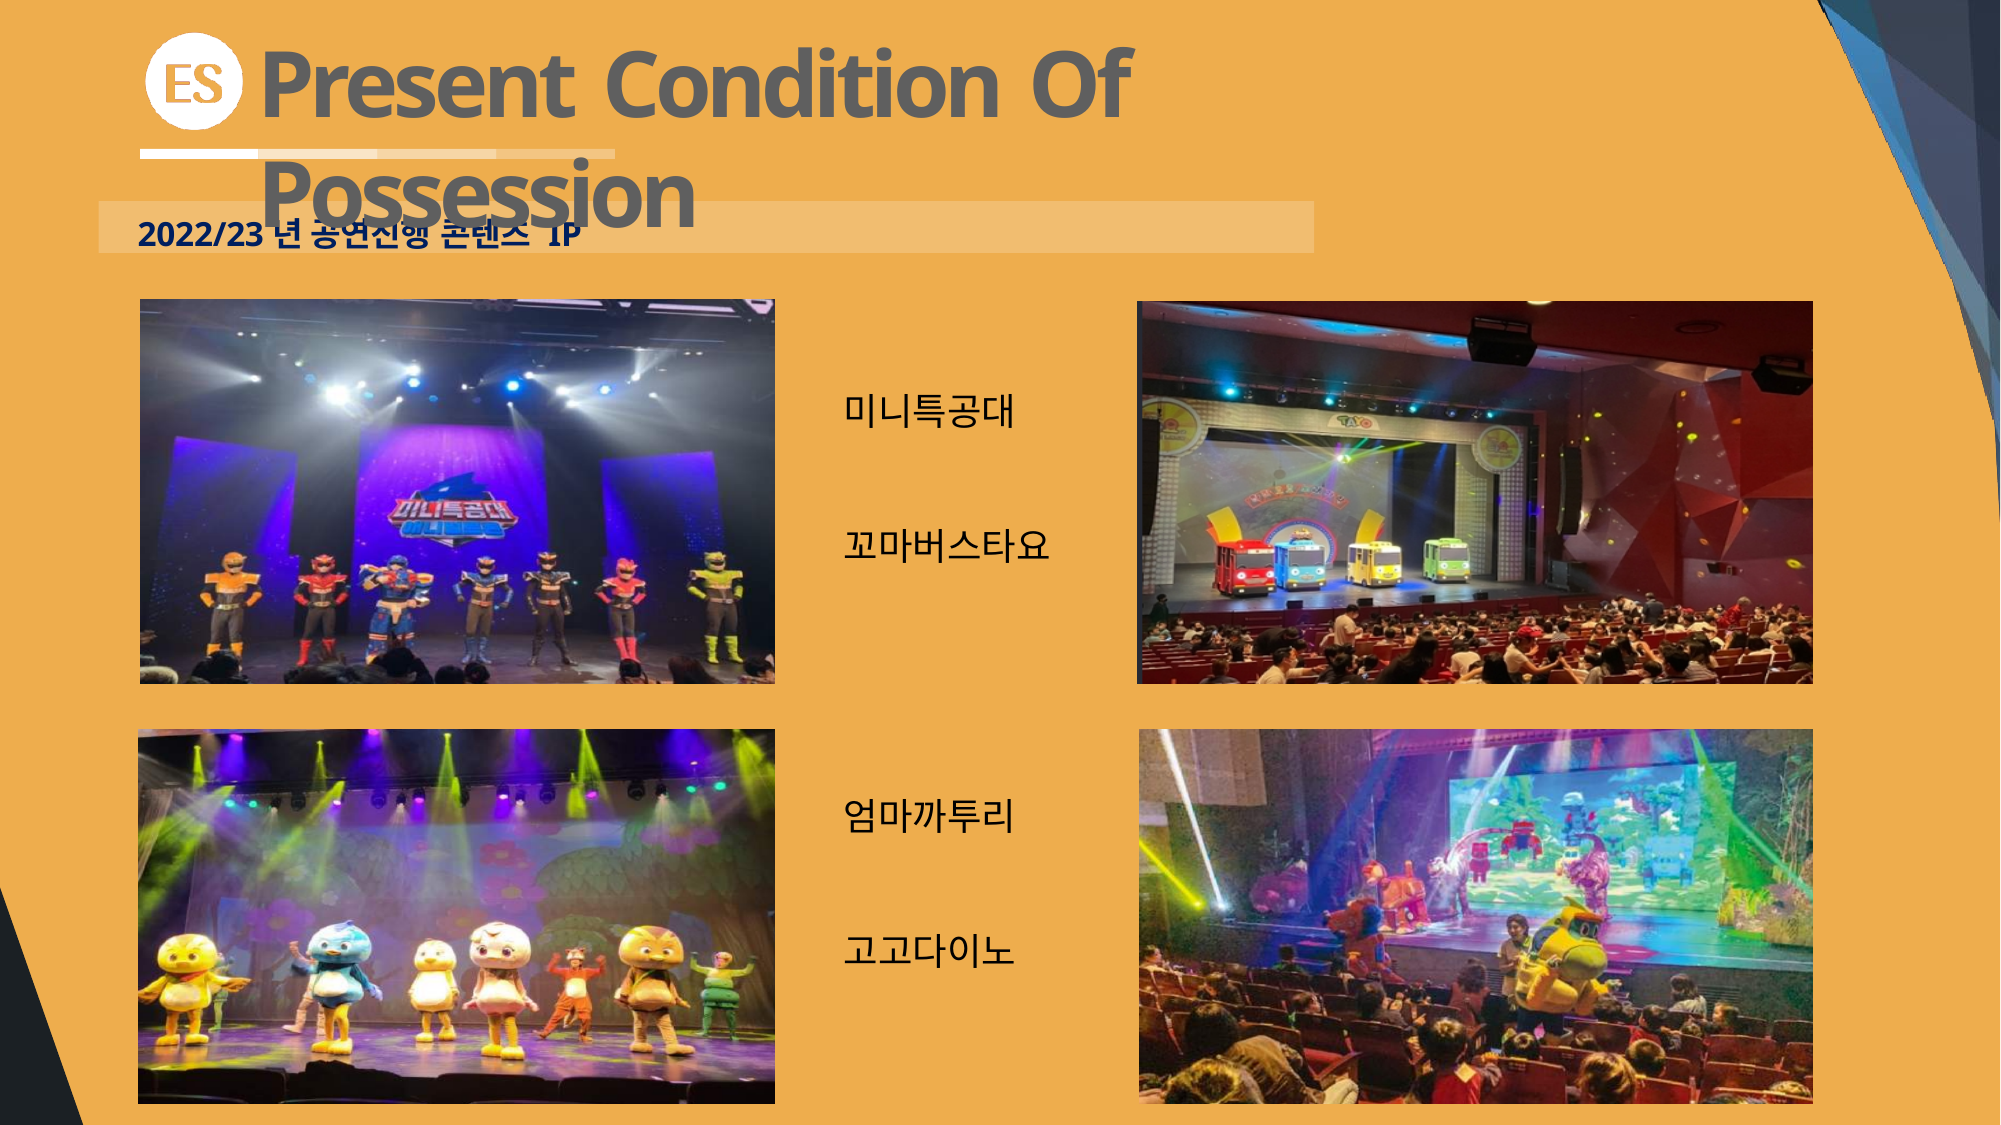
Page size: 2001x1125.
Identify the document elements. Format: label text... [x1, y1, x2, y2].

picture [137, 729, 776, 1104]
picture [139, 298, 776, 685]
picture [1137, 300, 1813, 685]
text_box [139, 148, 615, 160]
text_box 미니특공대 꼬마버스타요 엄마까투리 고고다이노 [829, 380, 1087, 981]
title Present Condition Of Possession [255, 23, 1490, 246]
picture [1817, 0, 2001, 523]
picture [145, 32, 243, 130]
picture [1139, 729, 1813, 1104]
text_box 2022/23년 공연진행 콘텐츠 IP [98, 201, 1315, 253]
